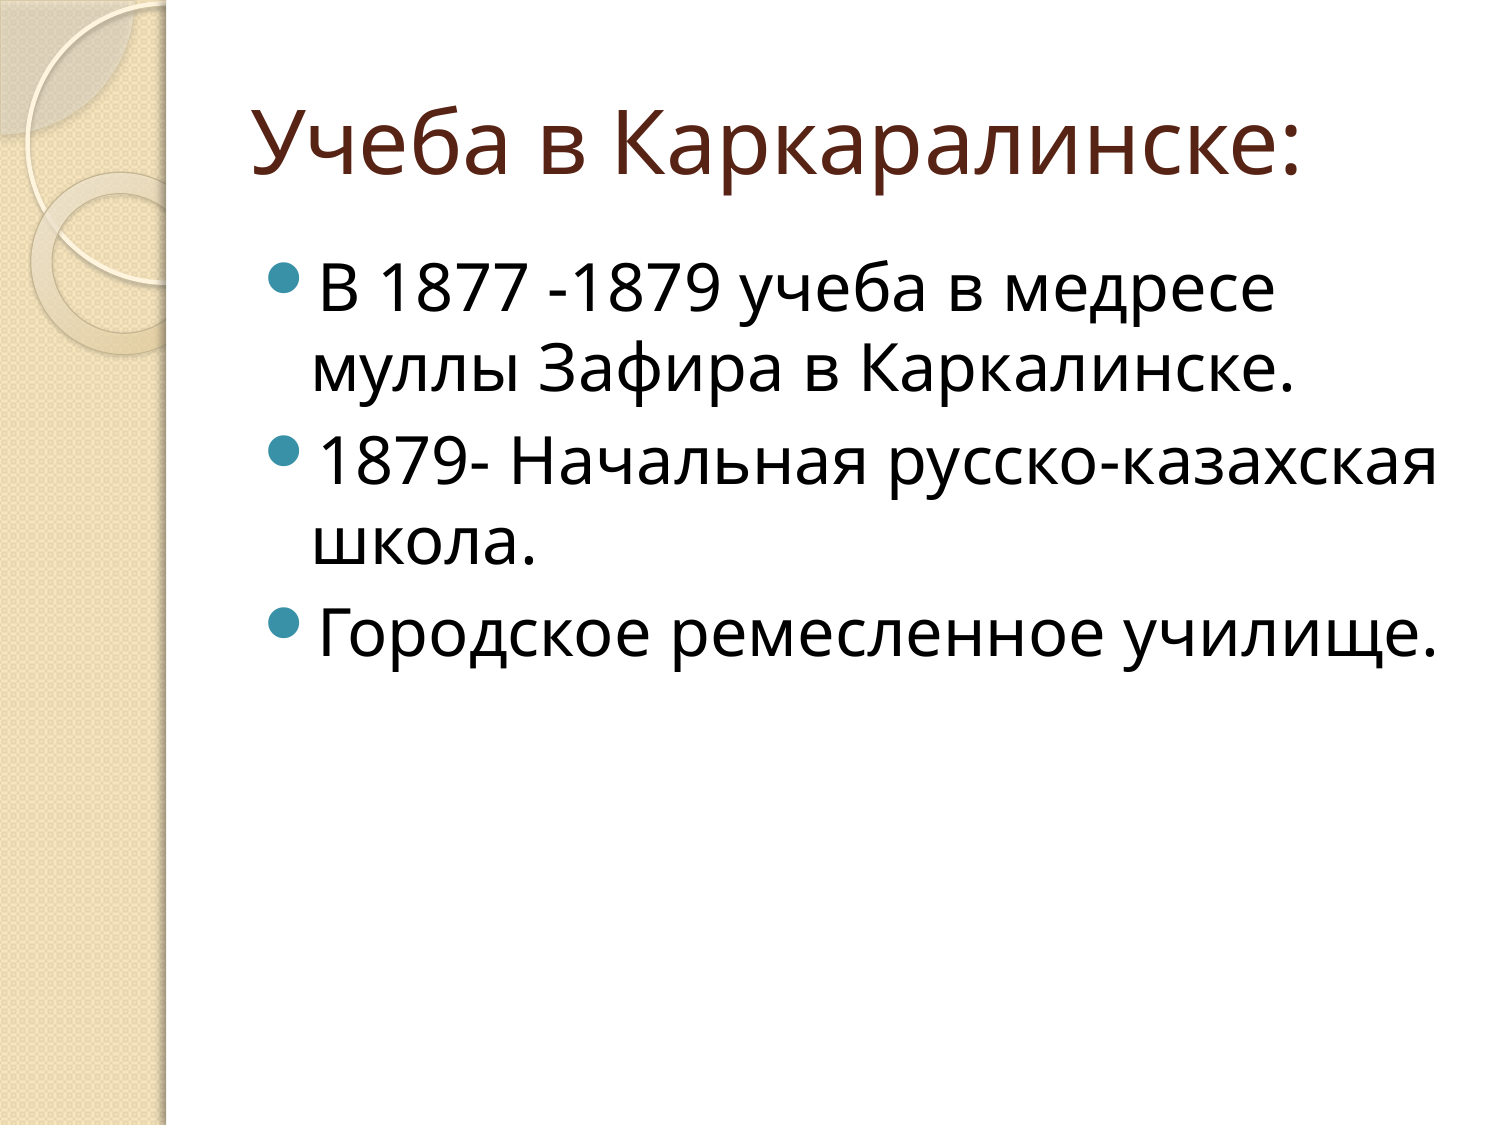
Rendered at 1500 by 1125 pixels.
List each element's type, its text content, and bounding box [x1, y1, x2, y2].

list В 1877 -1879 учеба в медресе муллы Зафира в Каркалинске. 1879- Начальная русско-казахская школа. Городское ремесленное училище. [235, 237, 1466, 1026]
title Учеба в Каркаралинске: [235, 45, 1466, 233]
